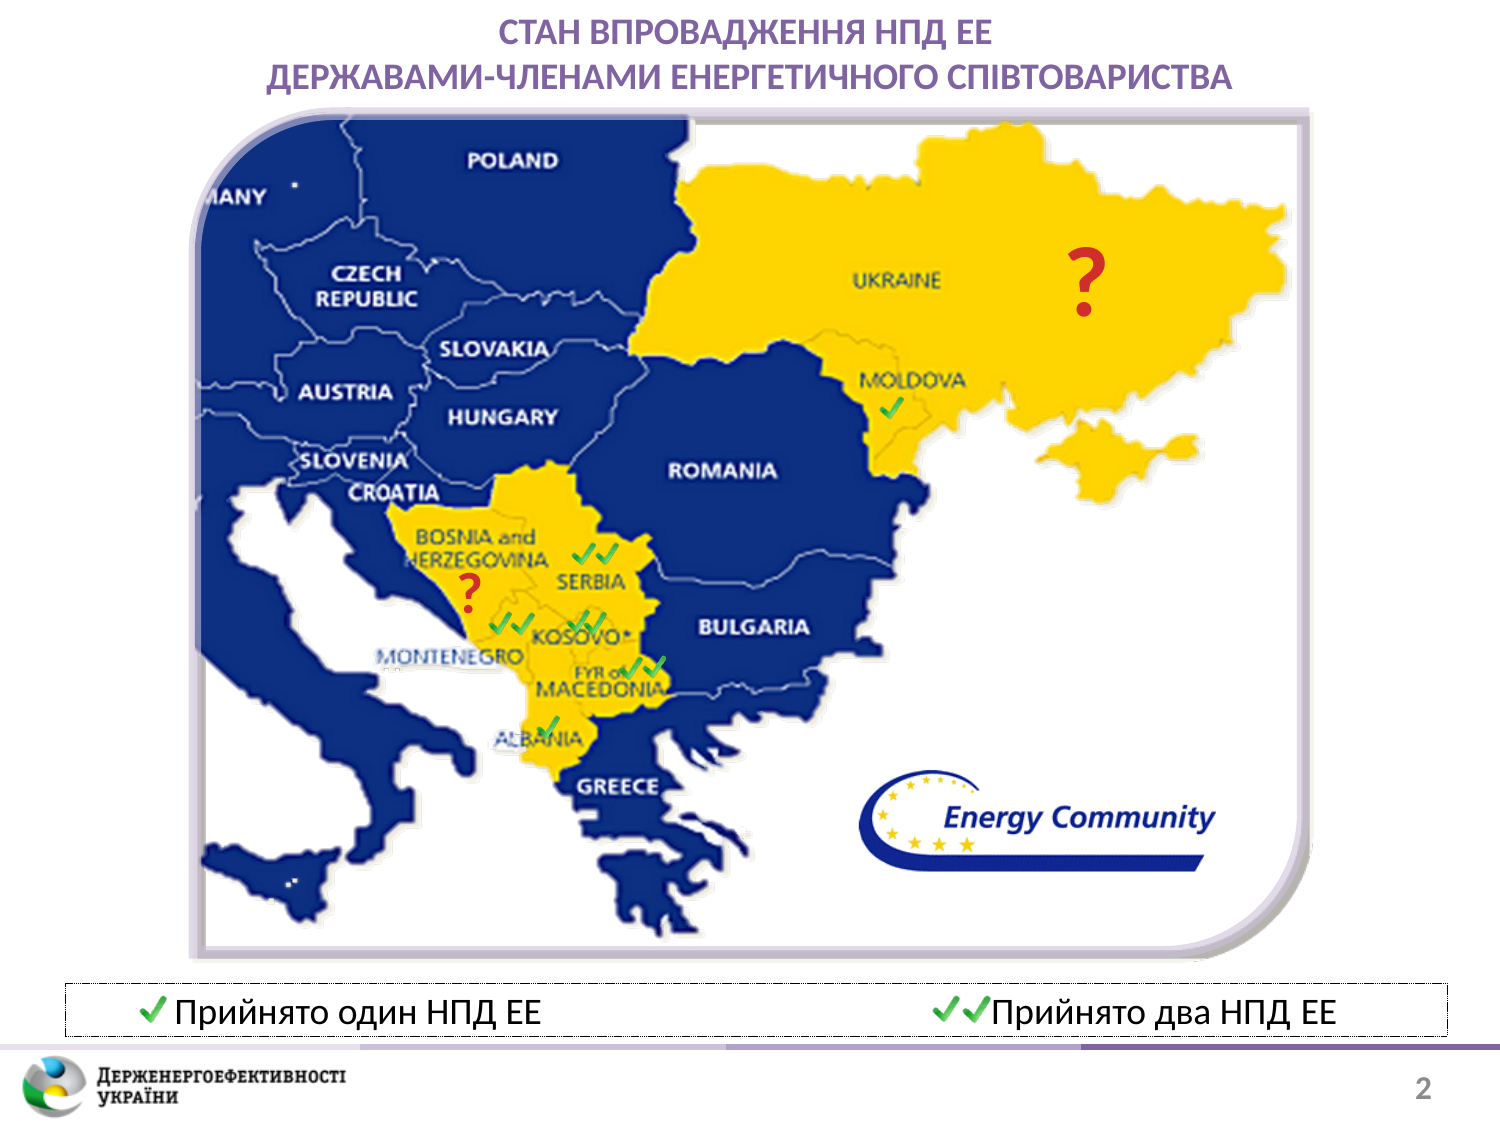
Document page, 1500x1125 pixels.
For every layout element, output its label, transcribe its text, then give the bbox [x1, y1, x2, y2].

picture [931, 994, 961, 1024]
picture [17, 1054, 358, 1121]
text_box Прийнято один НПД ЕЕ Прийнято два НПД ЕЕ [63, 981, 1449, 1038]
text_box СТАН ВПРОВАДЖЕННЯ НПД ЕЕ ДЕРЖАВАМИ-ЧЛЕНАМИ ЕНЕРГЕТИЧНОГО СПІВТОВАРИСТВА [0, 0, 1500, 105]
slide_number 2 [1376, 1056, 1447, 1121]
picture [962, 995, 991, 1024]
picture [194, 113, 1304, 953]
picture [138, 995, 167, 1024]
